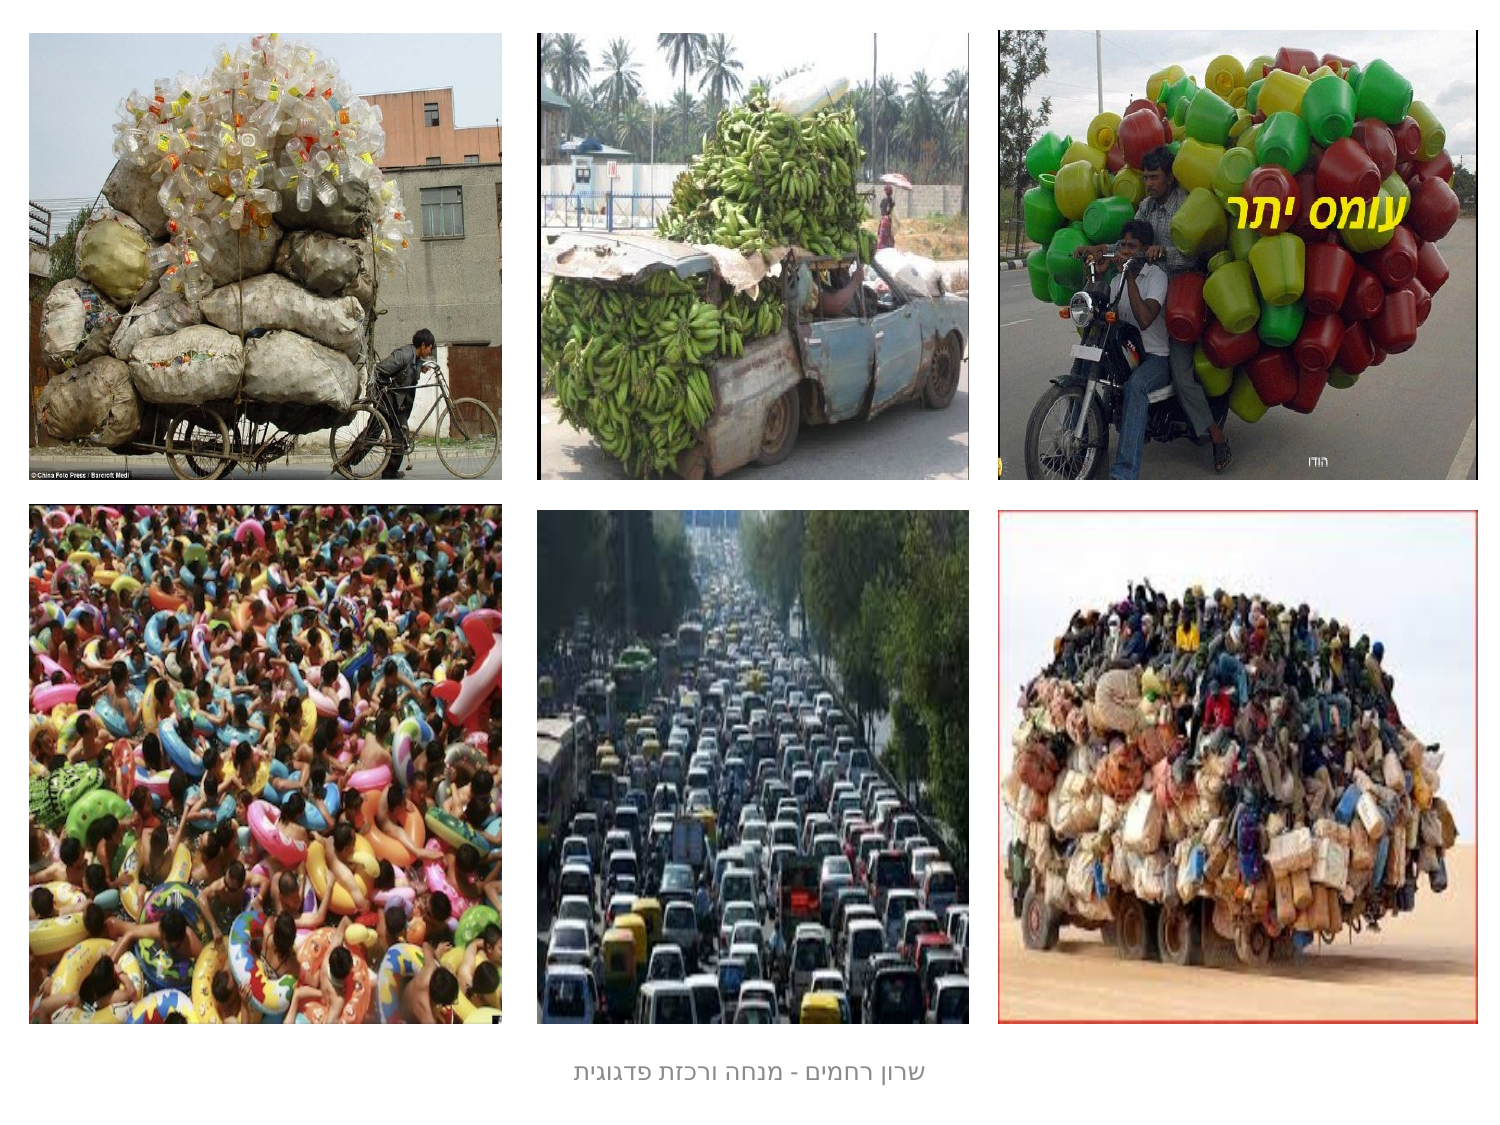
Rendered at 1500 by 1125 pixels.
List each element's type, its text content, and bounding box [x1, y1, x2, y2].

picture [997, 510, 1479, 1024]
picture [29, 504, 503, 1024]
picture [29, 33, 503, 481]
footer שרון רחמים - מנחה ורכזת פדגוגית [512, 1042, 988, 1103]
picture [537, 33, 969, 481]
picture [537, 510, 969, 1024]
picture [997, 30, 1479, 481]
